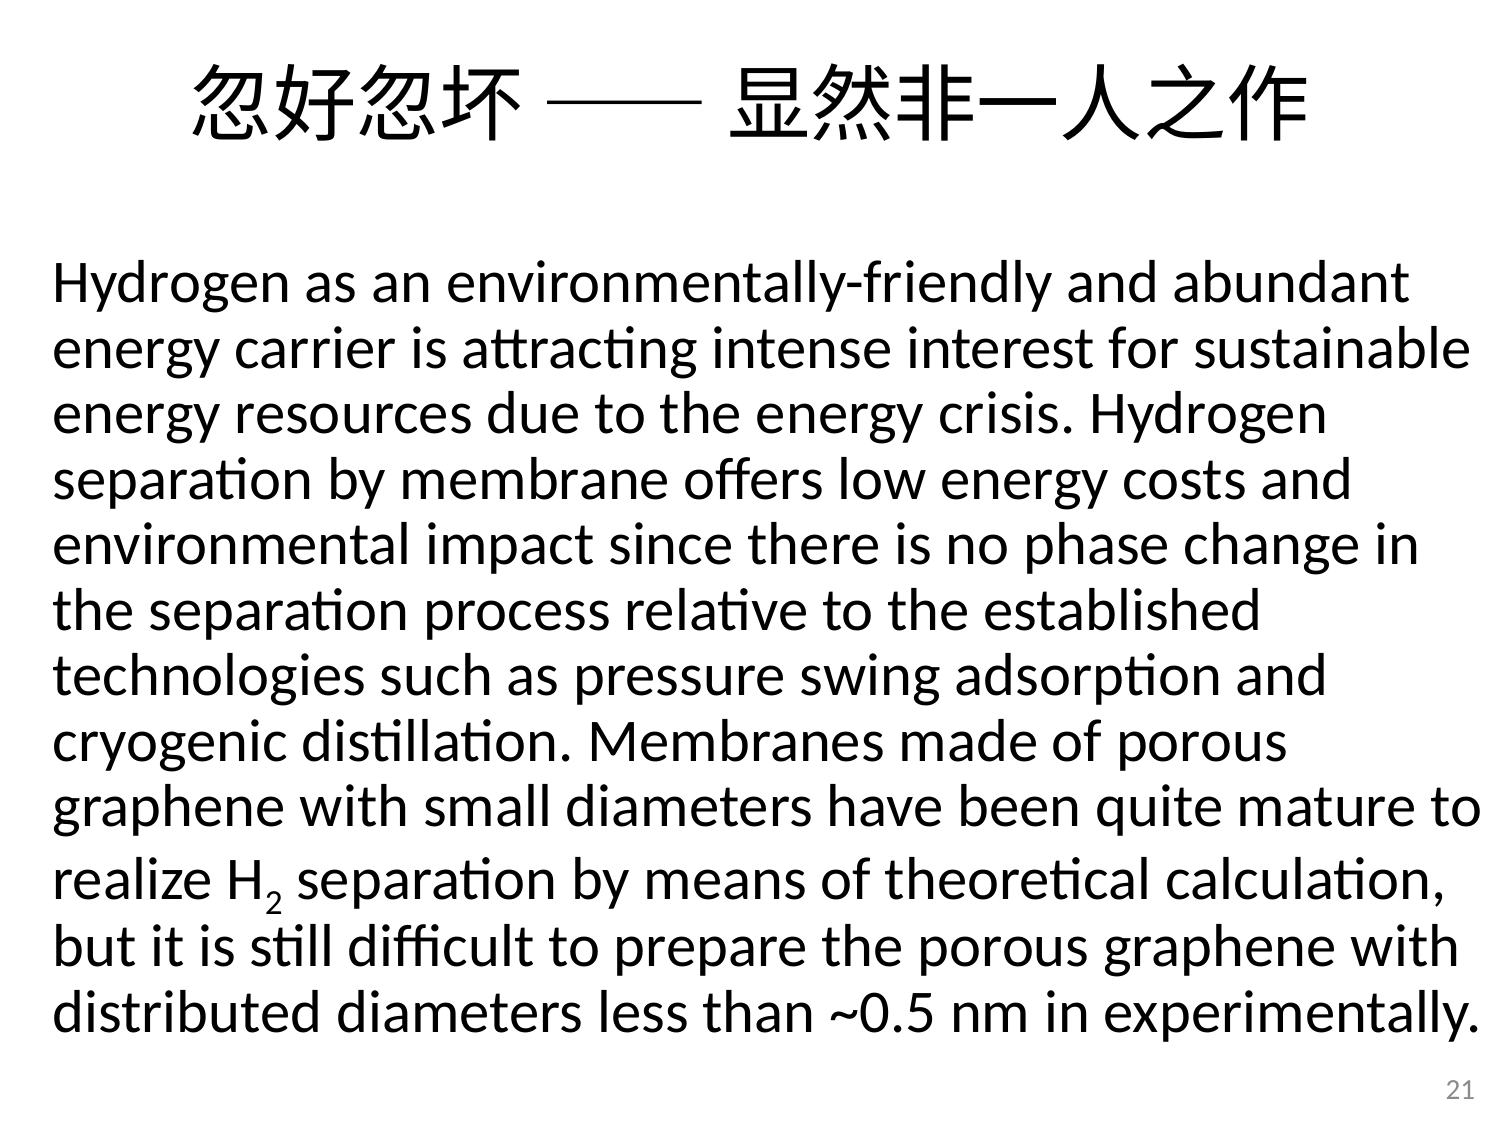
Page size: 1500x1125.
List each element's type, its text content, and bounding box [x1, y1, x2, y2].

text_box Hydrogen as an environmentally-friendly and abundant energy carrier is attracting intense interest for sustainable energy resources due to the energy crisis. Hydrogen separation by membrane offers low energy costs and environmental impact since there is no phase change in the separation process relative to the established technologies such as pressure swing adsorption and cryogenic distillation. Membranes made of porous graphene with small diameters have been quite mature to realize H2 separation by means of theoretical calculation, but it is still difficult to prepare the porous graphene with distributed diameters less than ~0.5 nm in experimentally. [37, 157, 1500, 1071]
text_box 忽好忽坏 —— 显然非一人之作 [74, 7, 1425, 157]
text_box 21 [1411, 1071, 1490, 1118]
